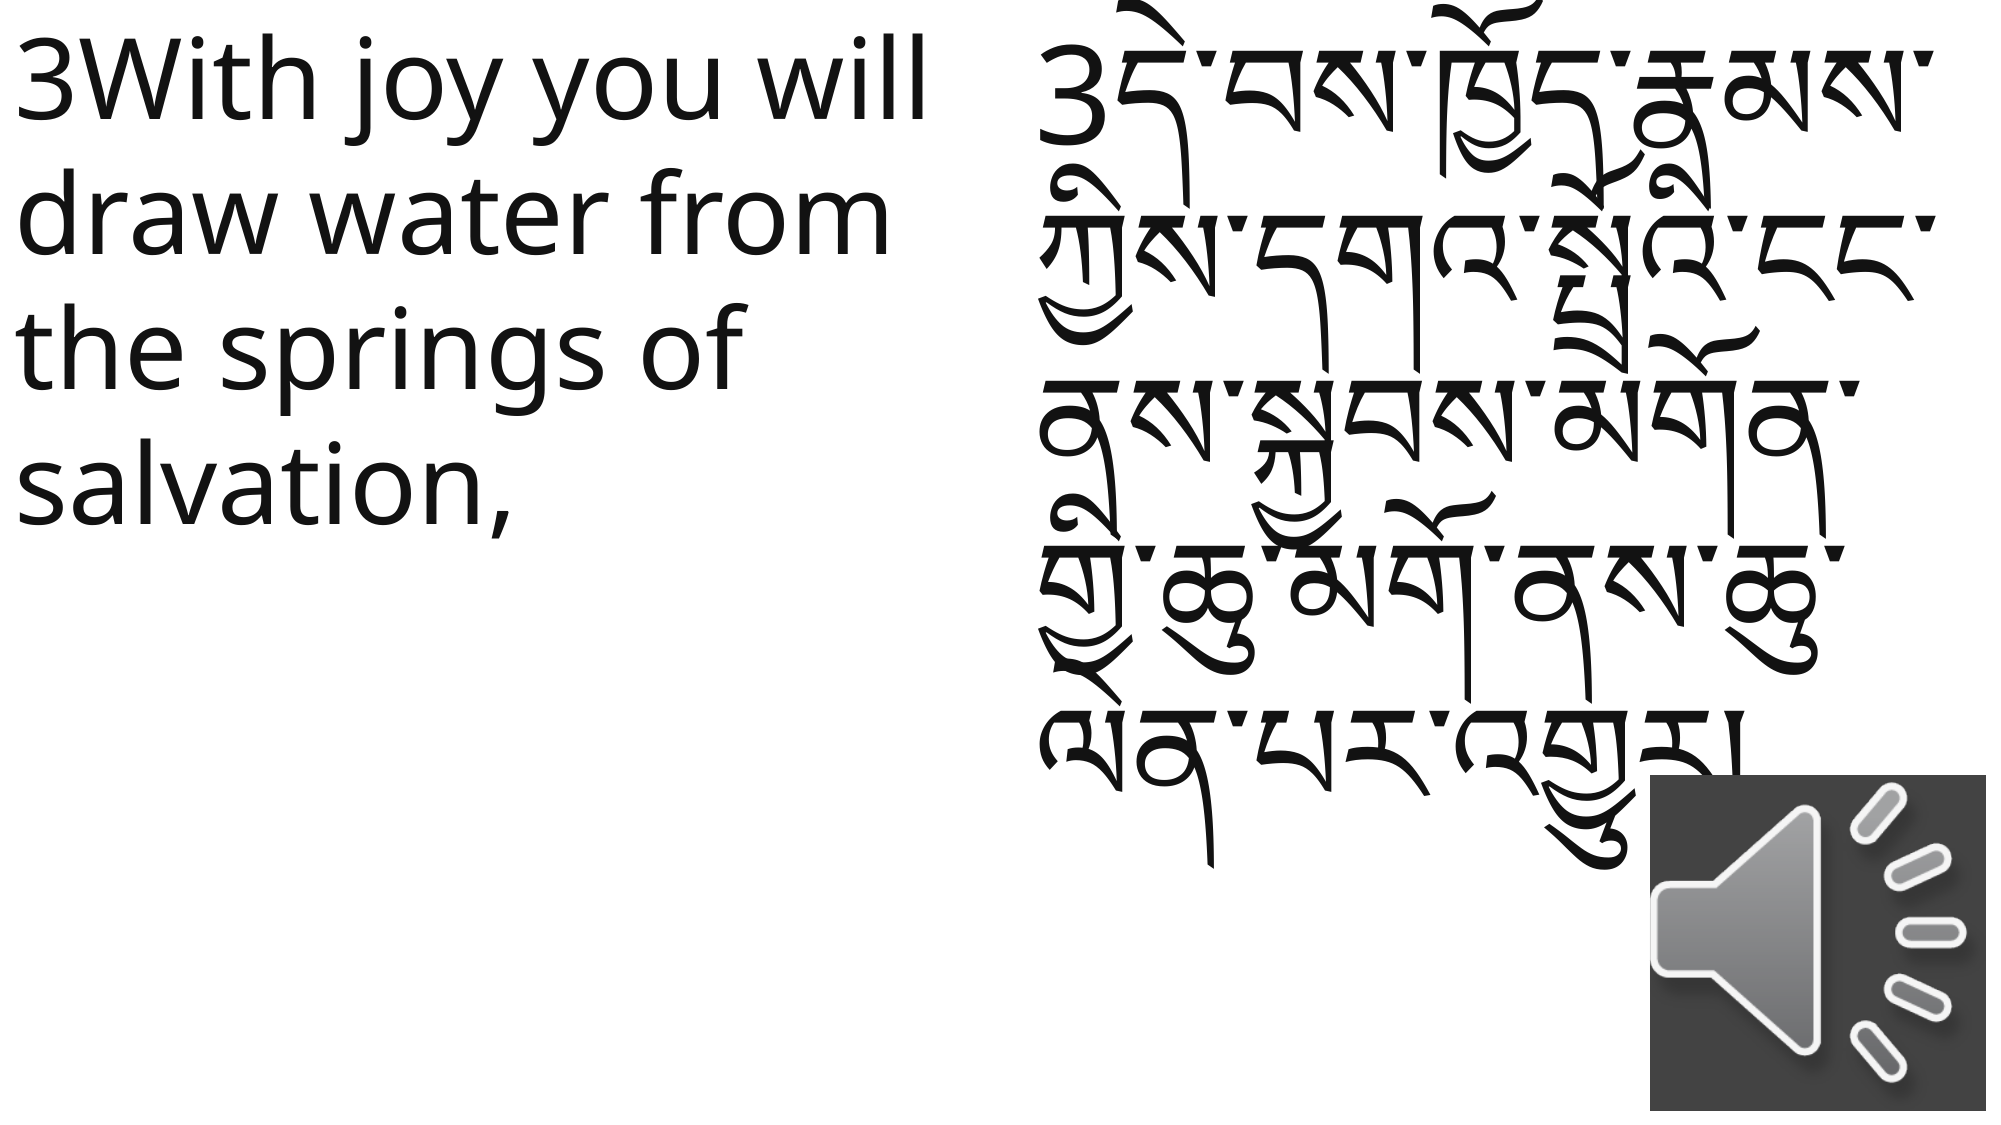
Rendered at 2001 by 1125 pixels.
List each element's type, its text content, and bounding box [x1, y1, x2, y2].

text_box 3དེ་བས་ཁྱོད་རྣམས་ཀྱིས་དགའ་སྤྲོའི་ངང་ནས་སྐྱབས་མགོན་གྱི་ཆུ་མགོ་ནས་ཆུ་ལེན་པར་འགྱུར། [1019, 0, 2000, 1125]
text_box 3With joy you will draw water from the springs of salvation, [0, 0, 981, 1125]
picture [1648, 773, 1987, 1112]
